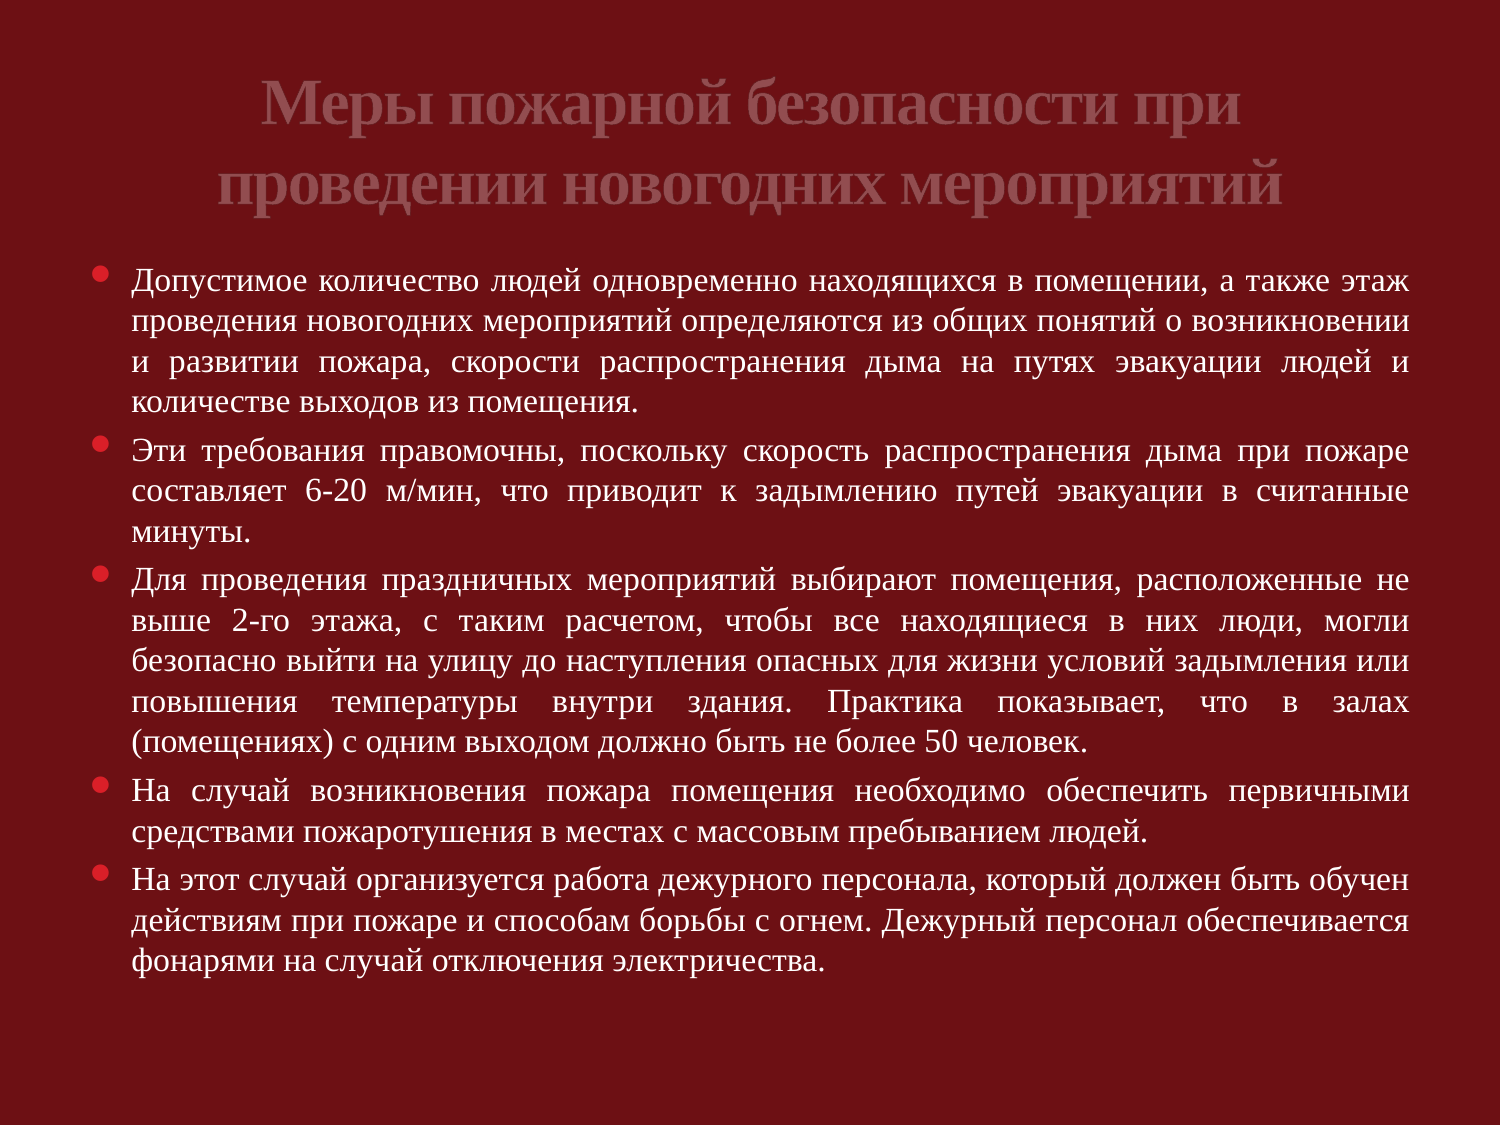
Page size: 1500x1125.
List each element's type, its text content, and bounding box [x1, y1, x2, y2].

list Допустимое количество людей одновременно находящихся в помещении, а также этаж проведения новогодних мероприятий определяются из общих понятий о возникновении и развитии пожара, скорости распространения дыма на путях эвакуации людей и количестве выходов из помещения. Эти требования правомочны, поскольку скорость распространения дыма при пожаре составляет 6-20 м/мин, что приводит к задымлению путей эвакуации в считанные минуты. Для проведения праздничных мероприятий выбирают помещения, расположенные не выше 2-го этажа, с таким расчетом, чтобы все находящиеся в них люди, могли безопасно выйти на улицу до наступления опасных для жизни условий задымления или повышения температуры внутри здания. Практика показывает, что в залах (помещениях) с одним выходом должно быть не более 50 человек. На случай возникновения пожара помещения необходимо обеспечить первичными средствами пожаротушения в местах с массовым пребыванием людей. На этот случай организуется работа дежурного персонала, который должен быть обучен действиям при пожаре и способам борьбы с огнем. Дежурный персонал обеспечивается фонарями на случай отключения электричества. [75, 249, 1425, 1000]
title Меры пожарной безопасности при проведении новогодних мероприятий [74, 24, 1425, 225]
